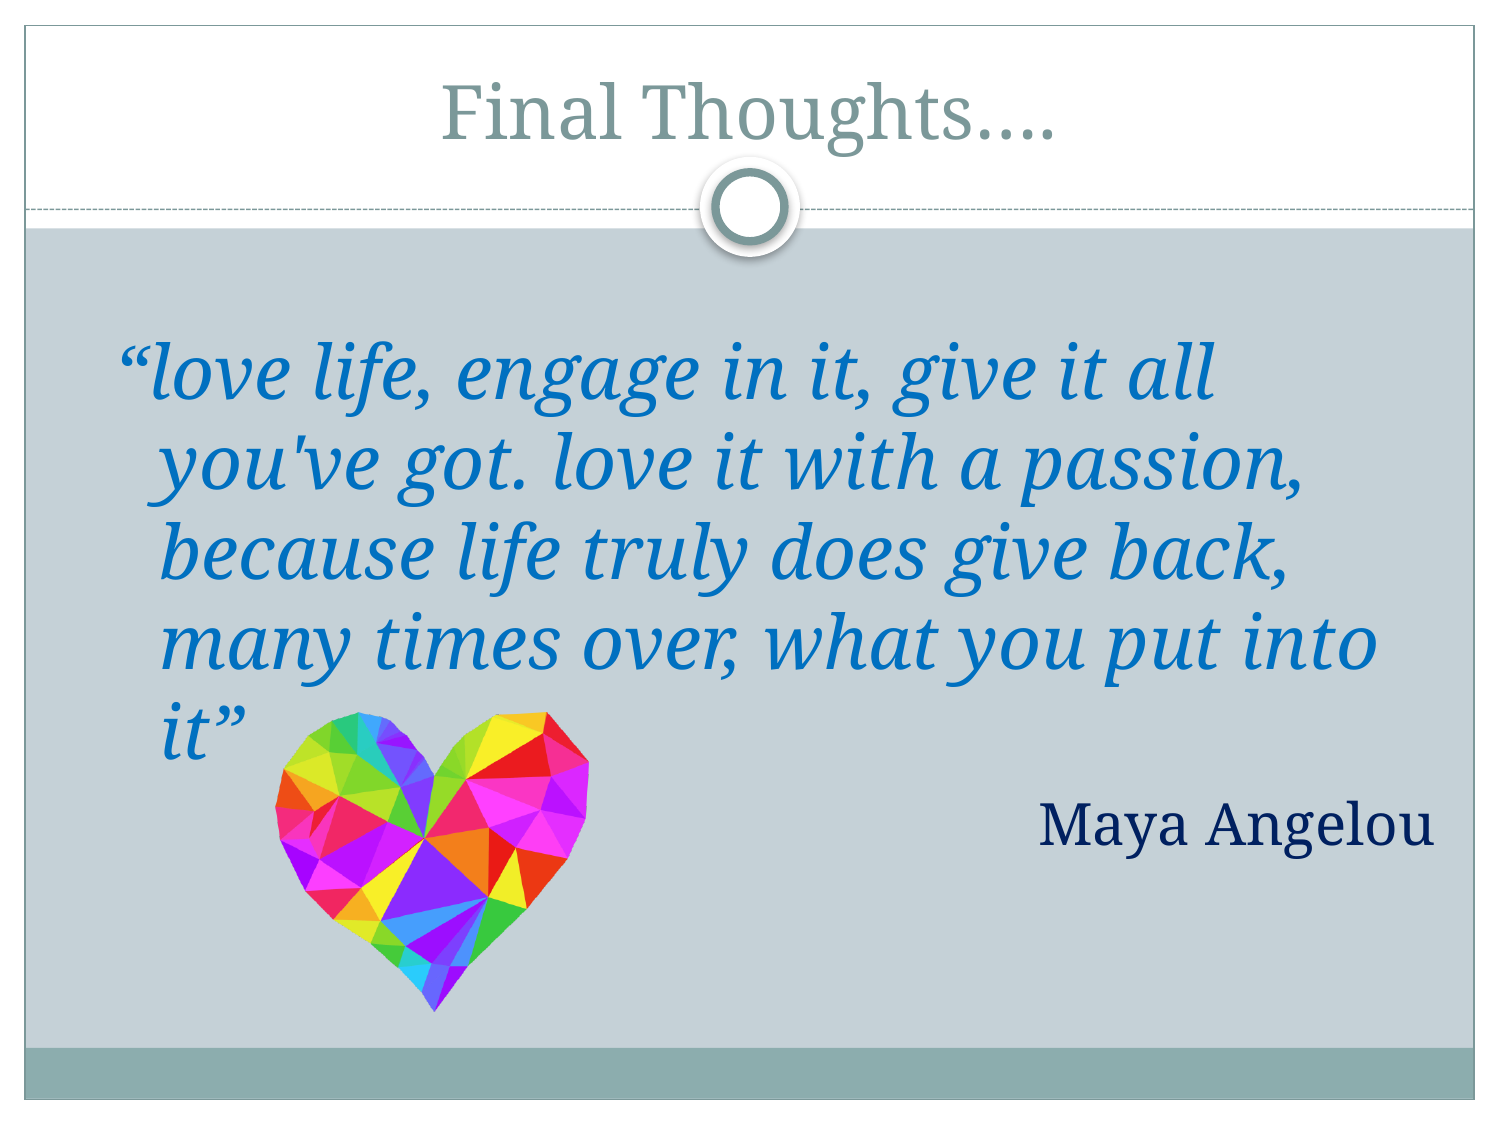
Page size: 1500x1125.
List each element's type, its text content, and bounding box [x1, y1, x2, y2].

list “love life, engage in it, give it all you've got. love it with a passion, because life truly does give back, many times over, what you put into it” Maya Angelou [99, 212, 1450, 888]
title Final Thoughts…. [49, 37, 1450, 162]
picture [274, 712, 589, 1013]
